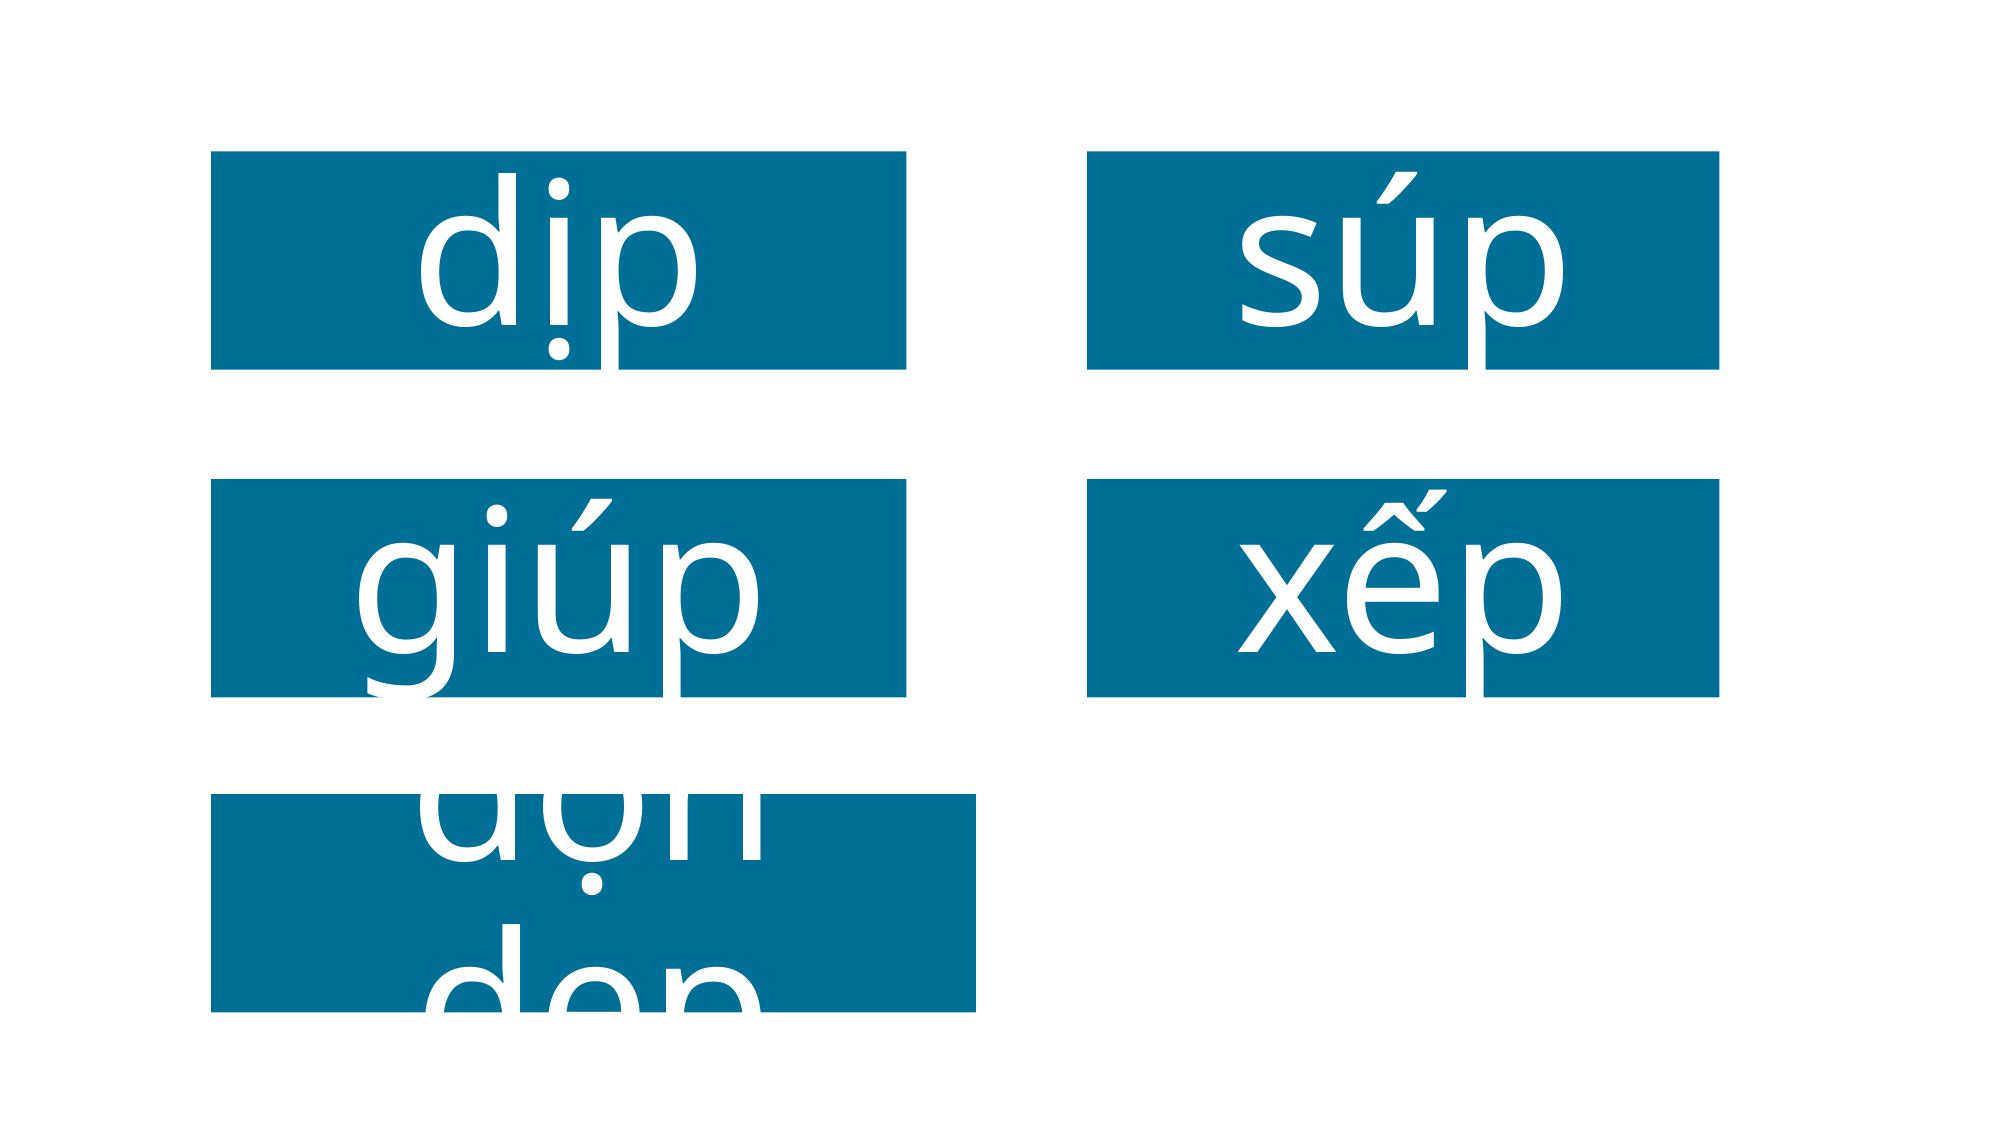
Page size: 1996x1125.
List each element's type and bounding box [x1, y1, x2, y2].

text_box [211, 479, 907, 698]
text_box [211, 794, 976, 1013]
text_box [1087, 479, 1720, 698]
text_box [211, 151, 907, 370]
text_box [1087, 151, 1720, 370]
